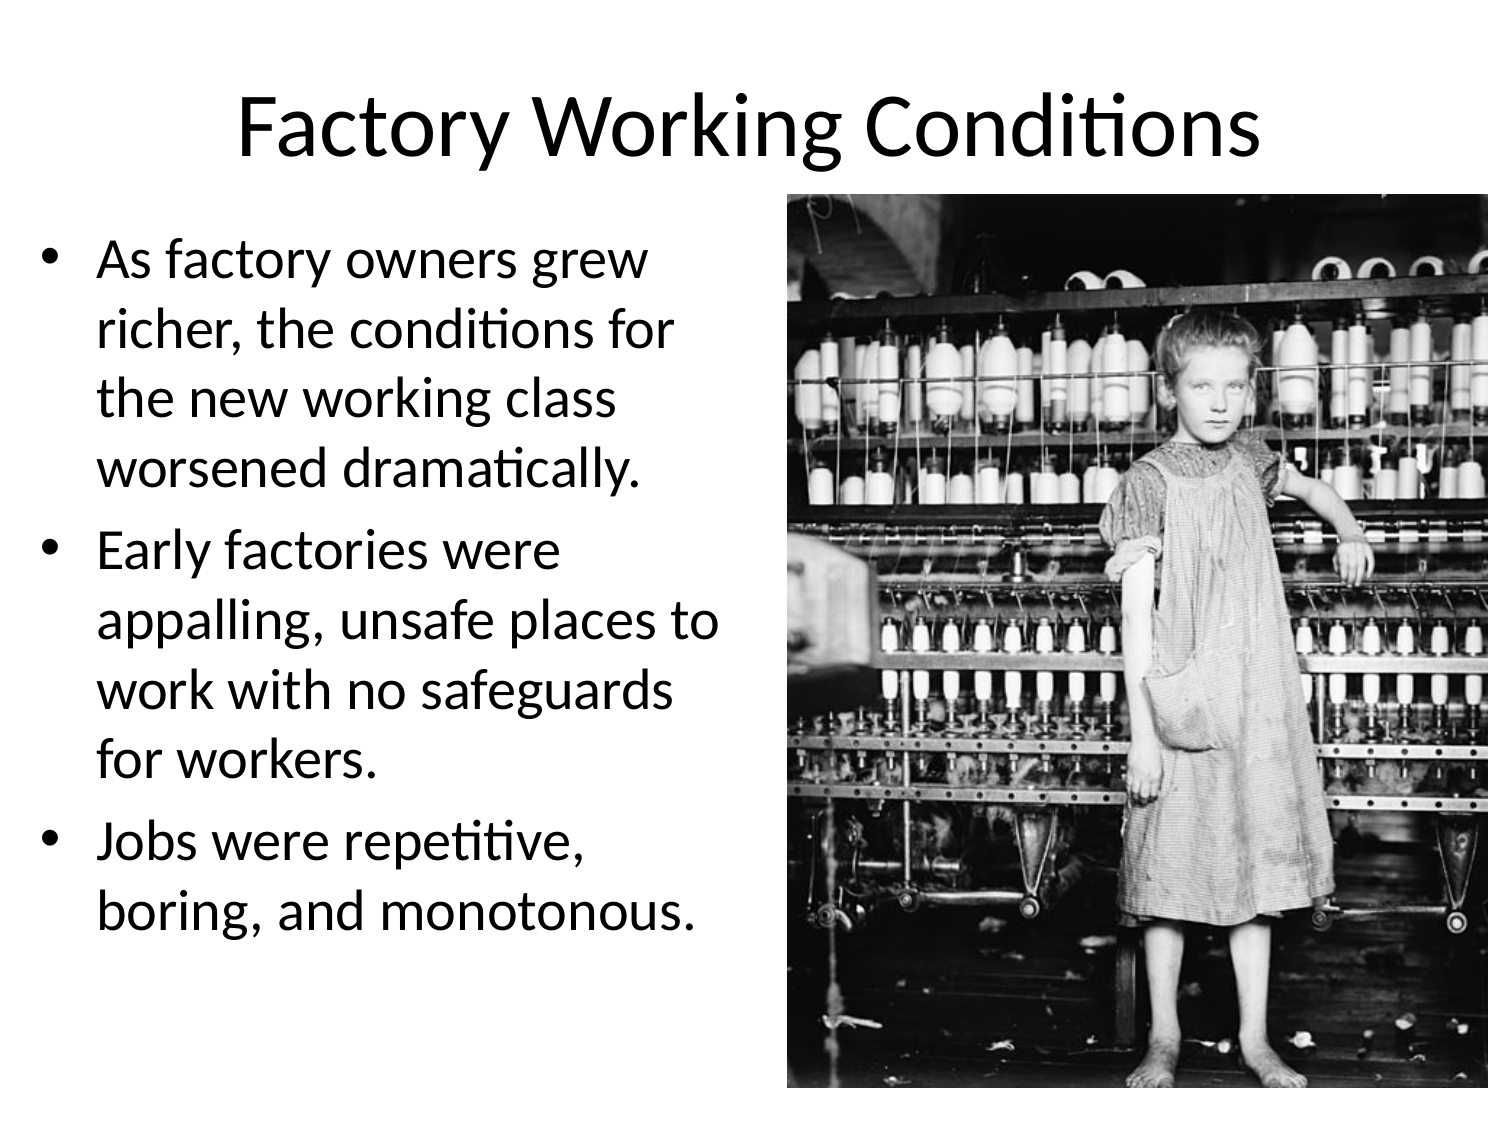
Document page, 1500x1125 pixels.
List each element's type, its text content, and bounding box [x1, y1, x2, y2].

list As factory owners grew richer, the conditions for the new working class worsened dramatically. Early factories were appalling, unsafe places to work with no safeguards for workers. Jobs were repetitive, boring, and monotonous. [24, 212, 763, 1075]
picture [787, 194, 1488, 1088]
title Factory Working Conditions [75, 45, 1425, 195]
